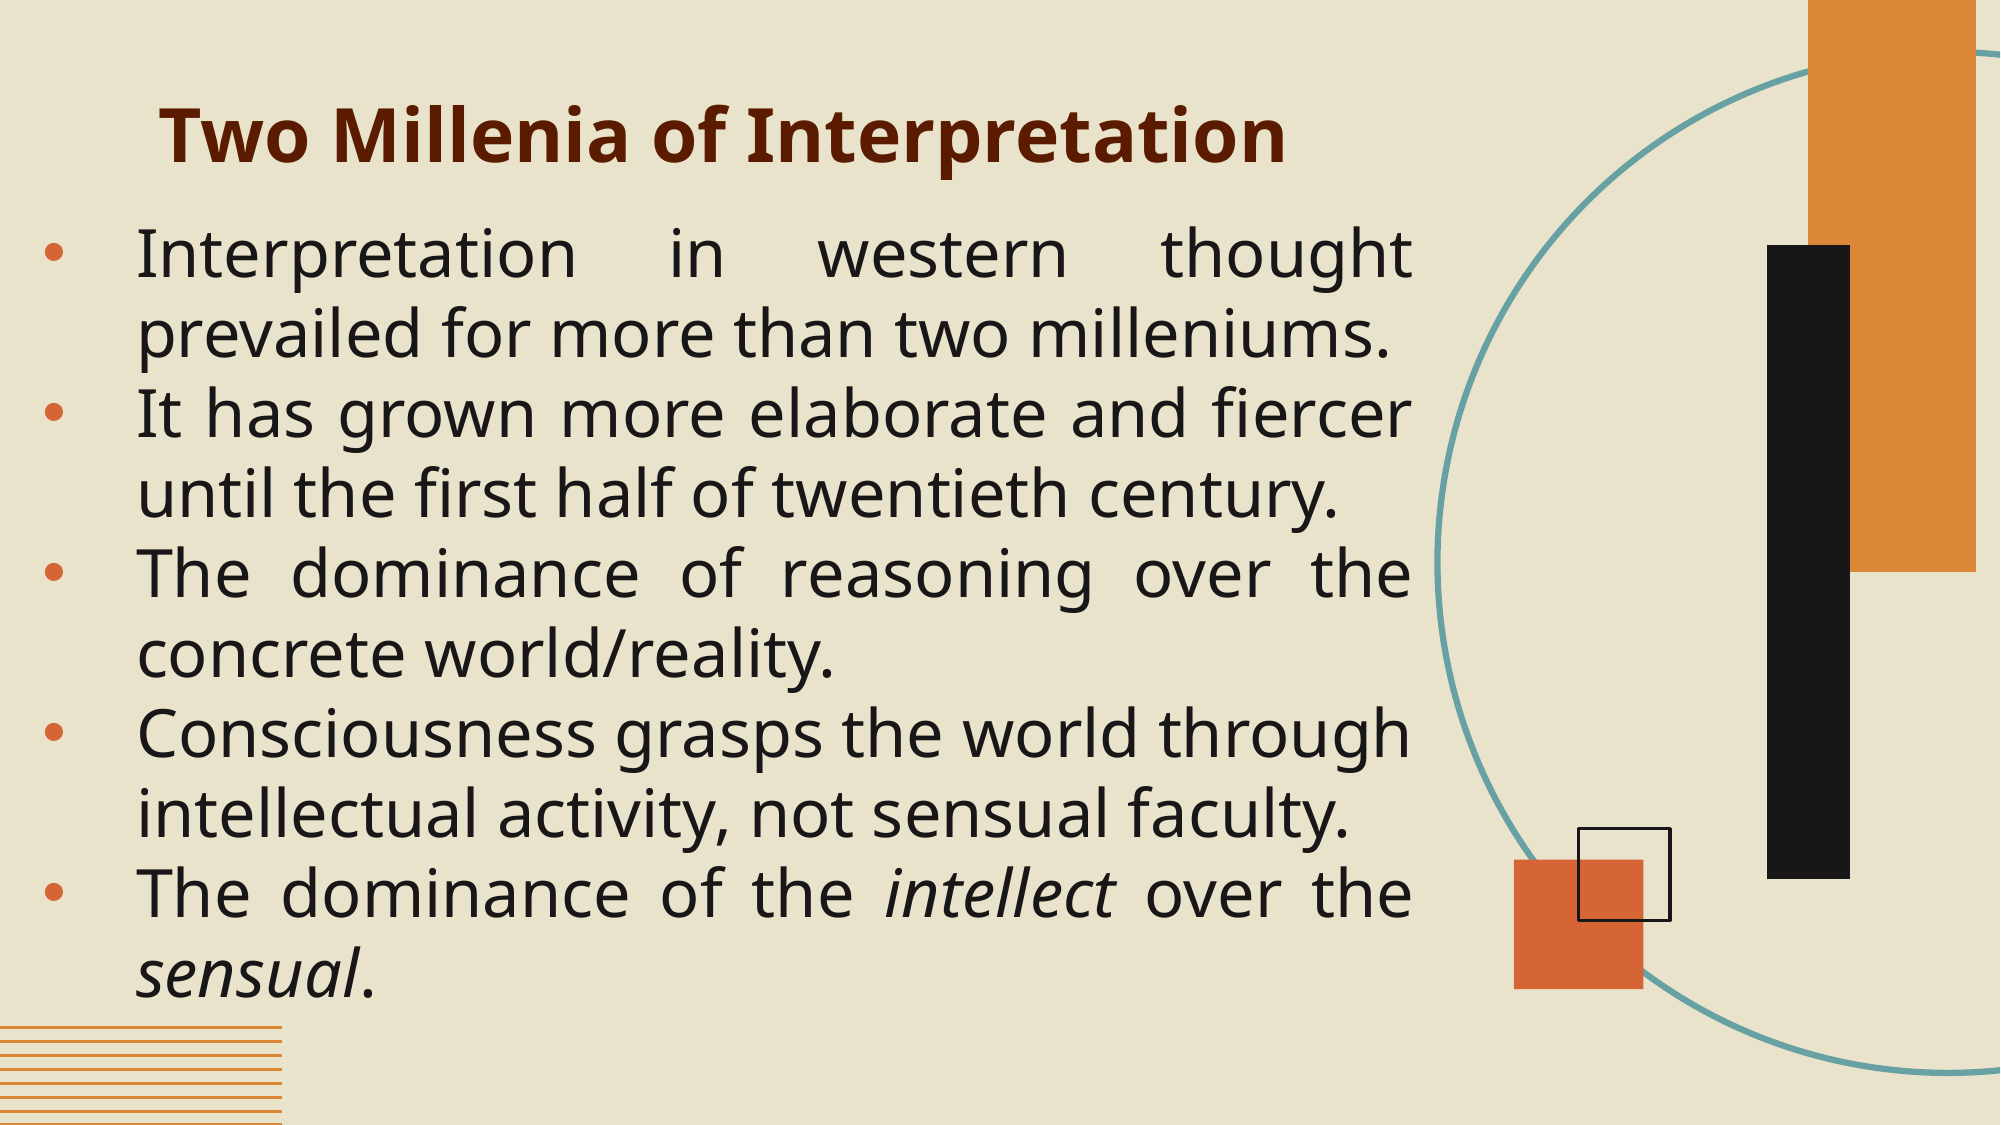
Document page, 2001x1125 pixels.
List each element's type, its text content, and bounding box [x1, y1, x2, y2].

subtitle Interpretation in western thought prevailed for more than two milleniums. It has grown more elaborate and fiercer until the first half of twentieth century. The dominance of reasoning over the concrete world/reality. Consciousness grasps the world through intellectual activity, not sensual faculty. The dominance of the intellect over the sensual. [0, 191, 1435, 790]
title Two Millenia of Interpretation [138, 67, 1621, 228]
